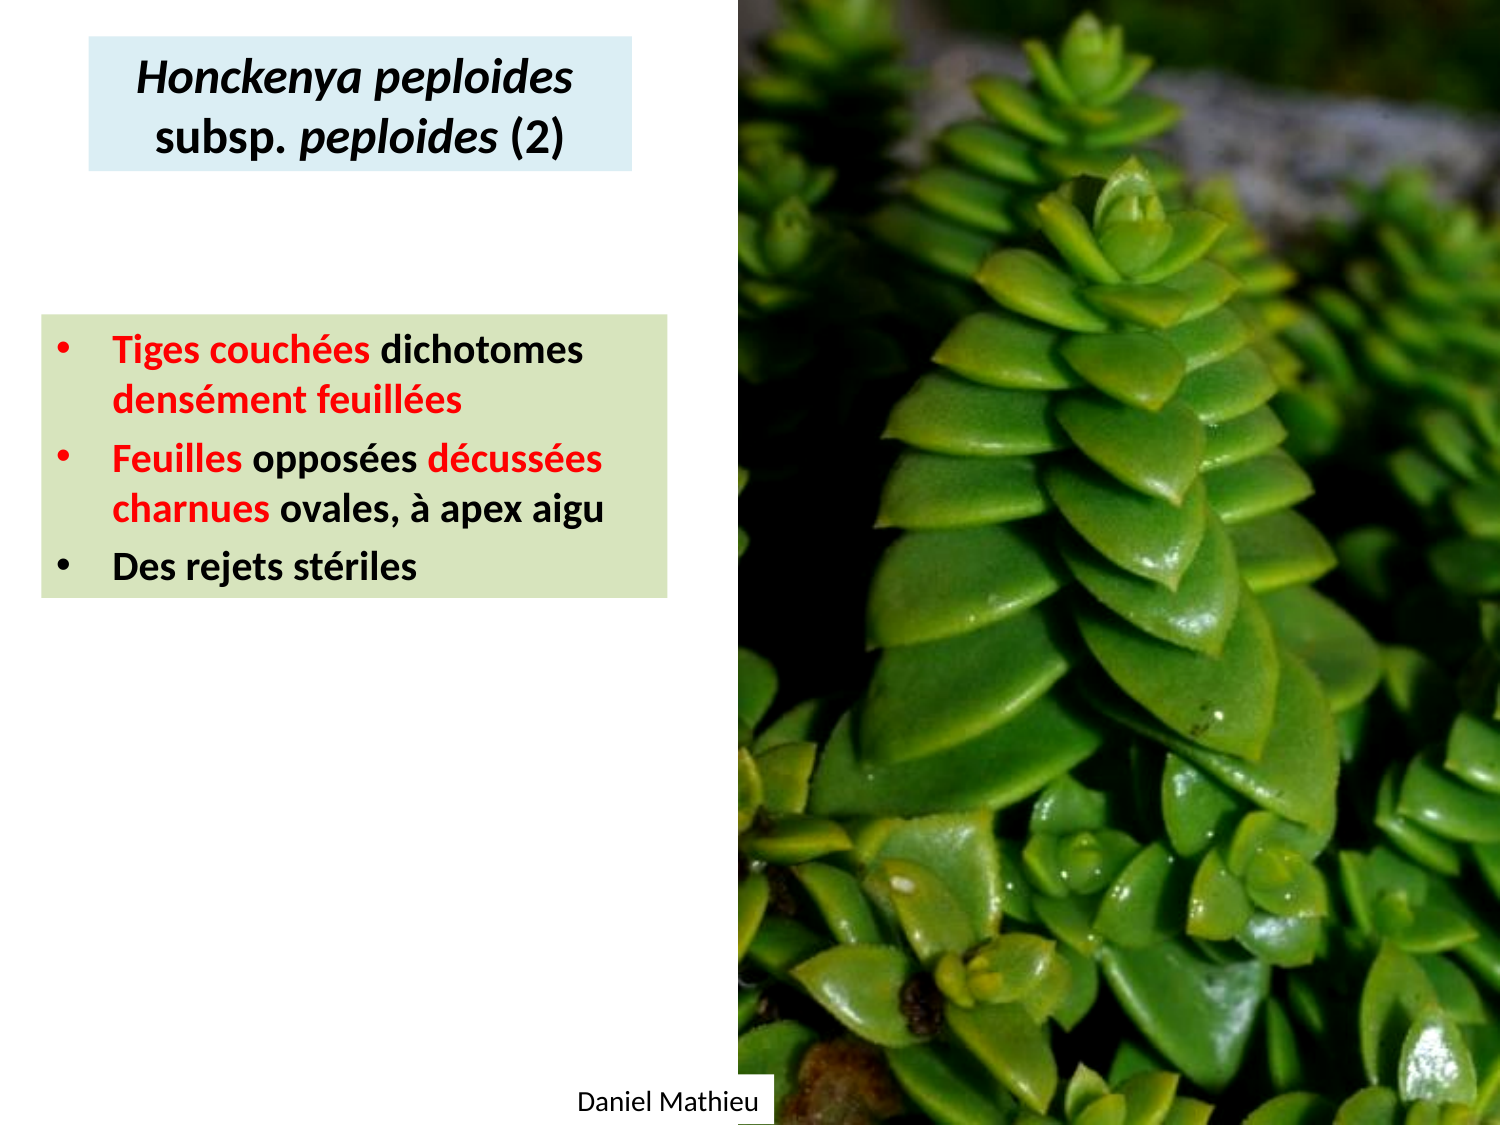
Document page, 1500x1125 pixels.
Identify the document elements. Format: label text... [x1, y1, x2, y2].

text_box Honckenya peploides subsp. peploides (2) [88, 36, 632, 172]
text_box Tiges couchées dichotomes densément feuillées Feuilles opposées décussées charnues ovales, à apex aigu Des rejets stériles [41, 314, 668, 598]
picture [737, 0, 1500, 1125]
text_box Daniel Mathieu [562, 1074, 732, 1125]
